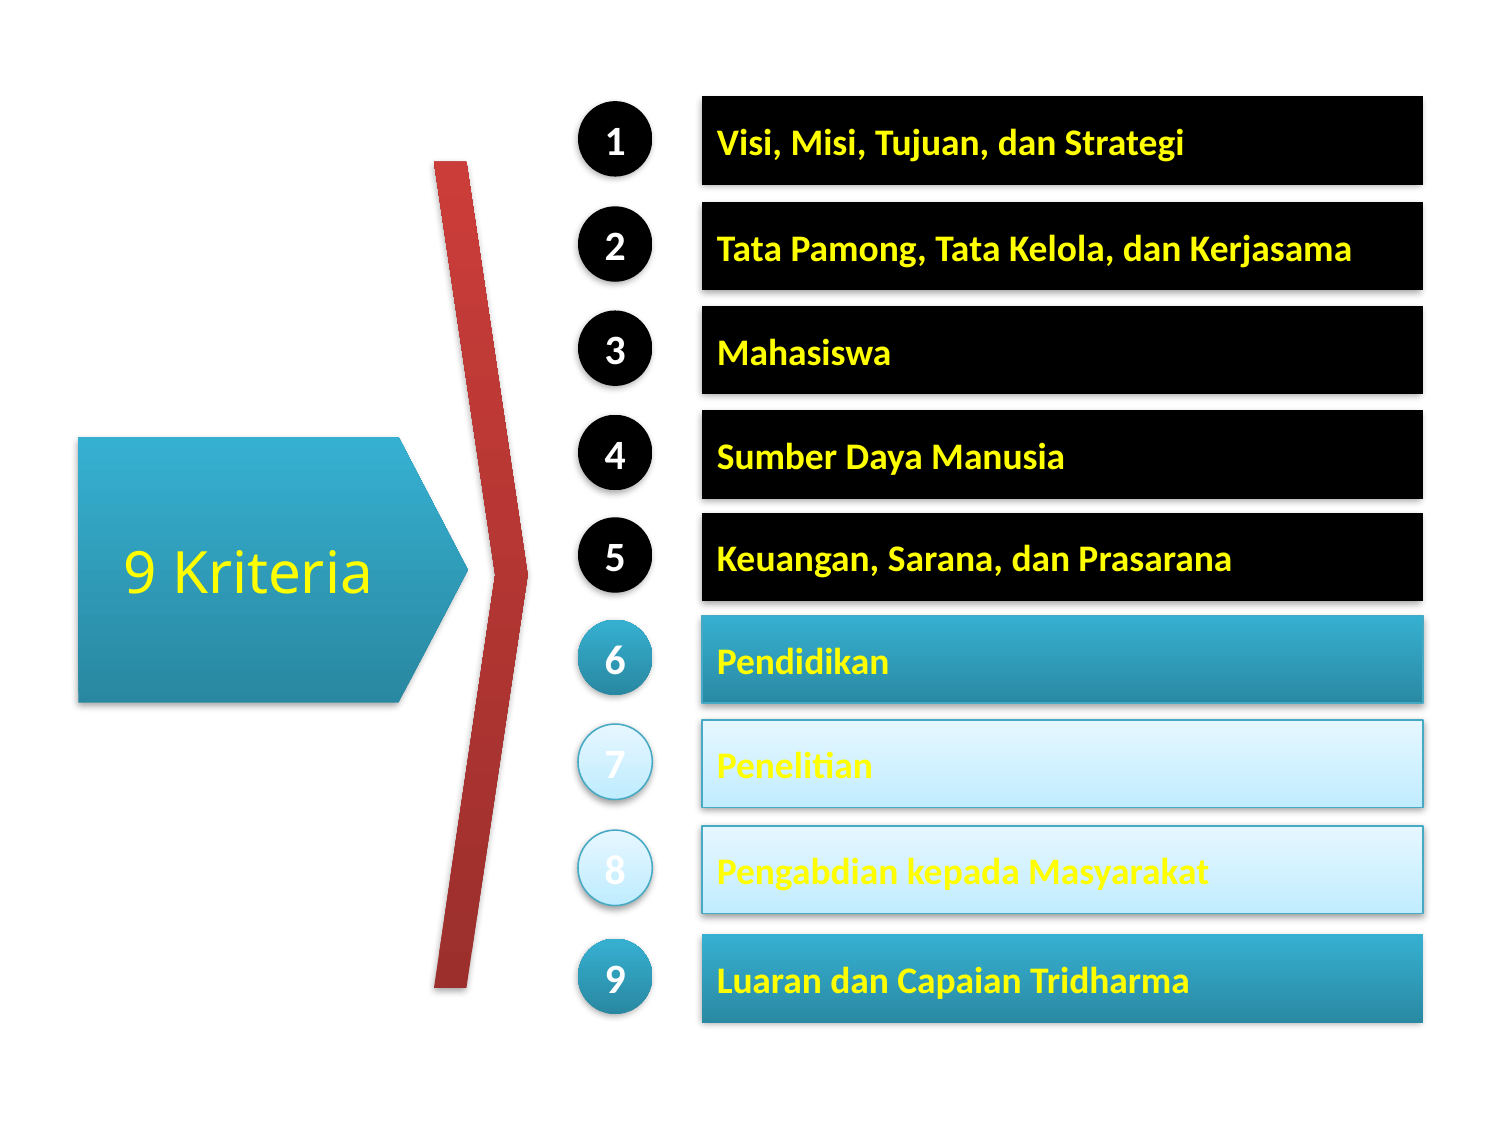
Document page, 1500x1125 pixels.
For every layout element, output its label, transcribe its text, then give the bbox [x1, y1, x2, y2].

text_box 4 [577, 414, 653, 491]
text_box Sumber Daya Manusia [702, 410, 1423, 499]
text_box 1 [577, 101, 653, 177]
text_box 8 [577, 829, 654, 907]
text_box Penelitian [701, 719, 1424, 808]
text_box 9 [577, 938, 653, 1015]
text_box 3 [577, 310, 653, 386]
text_box 9 Kriteria [78, 437, 468, 703]
text_box Pengabdian kepada Masyarakat [701, 825, 1424, 914]
text_box [433, 161, 528, 989]
text_box Keuangan, Sarana, dan Prasarana [702, 513, 1423, 601]
text_box Mahasiswa [702, 306, 1423, 394]
text_box 5 [577, 517, 653, 593]
text_box Luaran dan Capaian Tridharma [702, 934, 1423, 1023]
text_box 7 [577, 723, 654, 801]
text_box Visi, Misi, Tujuan, dan Strategi [702, 96, 1423, 185]
text_box 6 [577, 619, 653, 696]
text_box Tata Pamong, Tata Kelola, dan Kerjasama [702, 202, 1423, 290]
text_box 2 [577, 206, 653, 282]
text_box Pendidikan [701, 615, 1424, 704]
